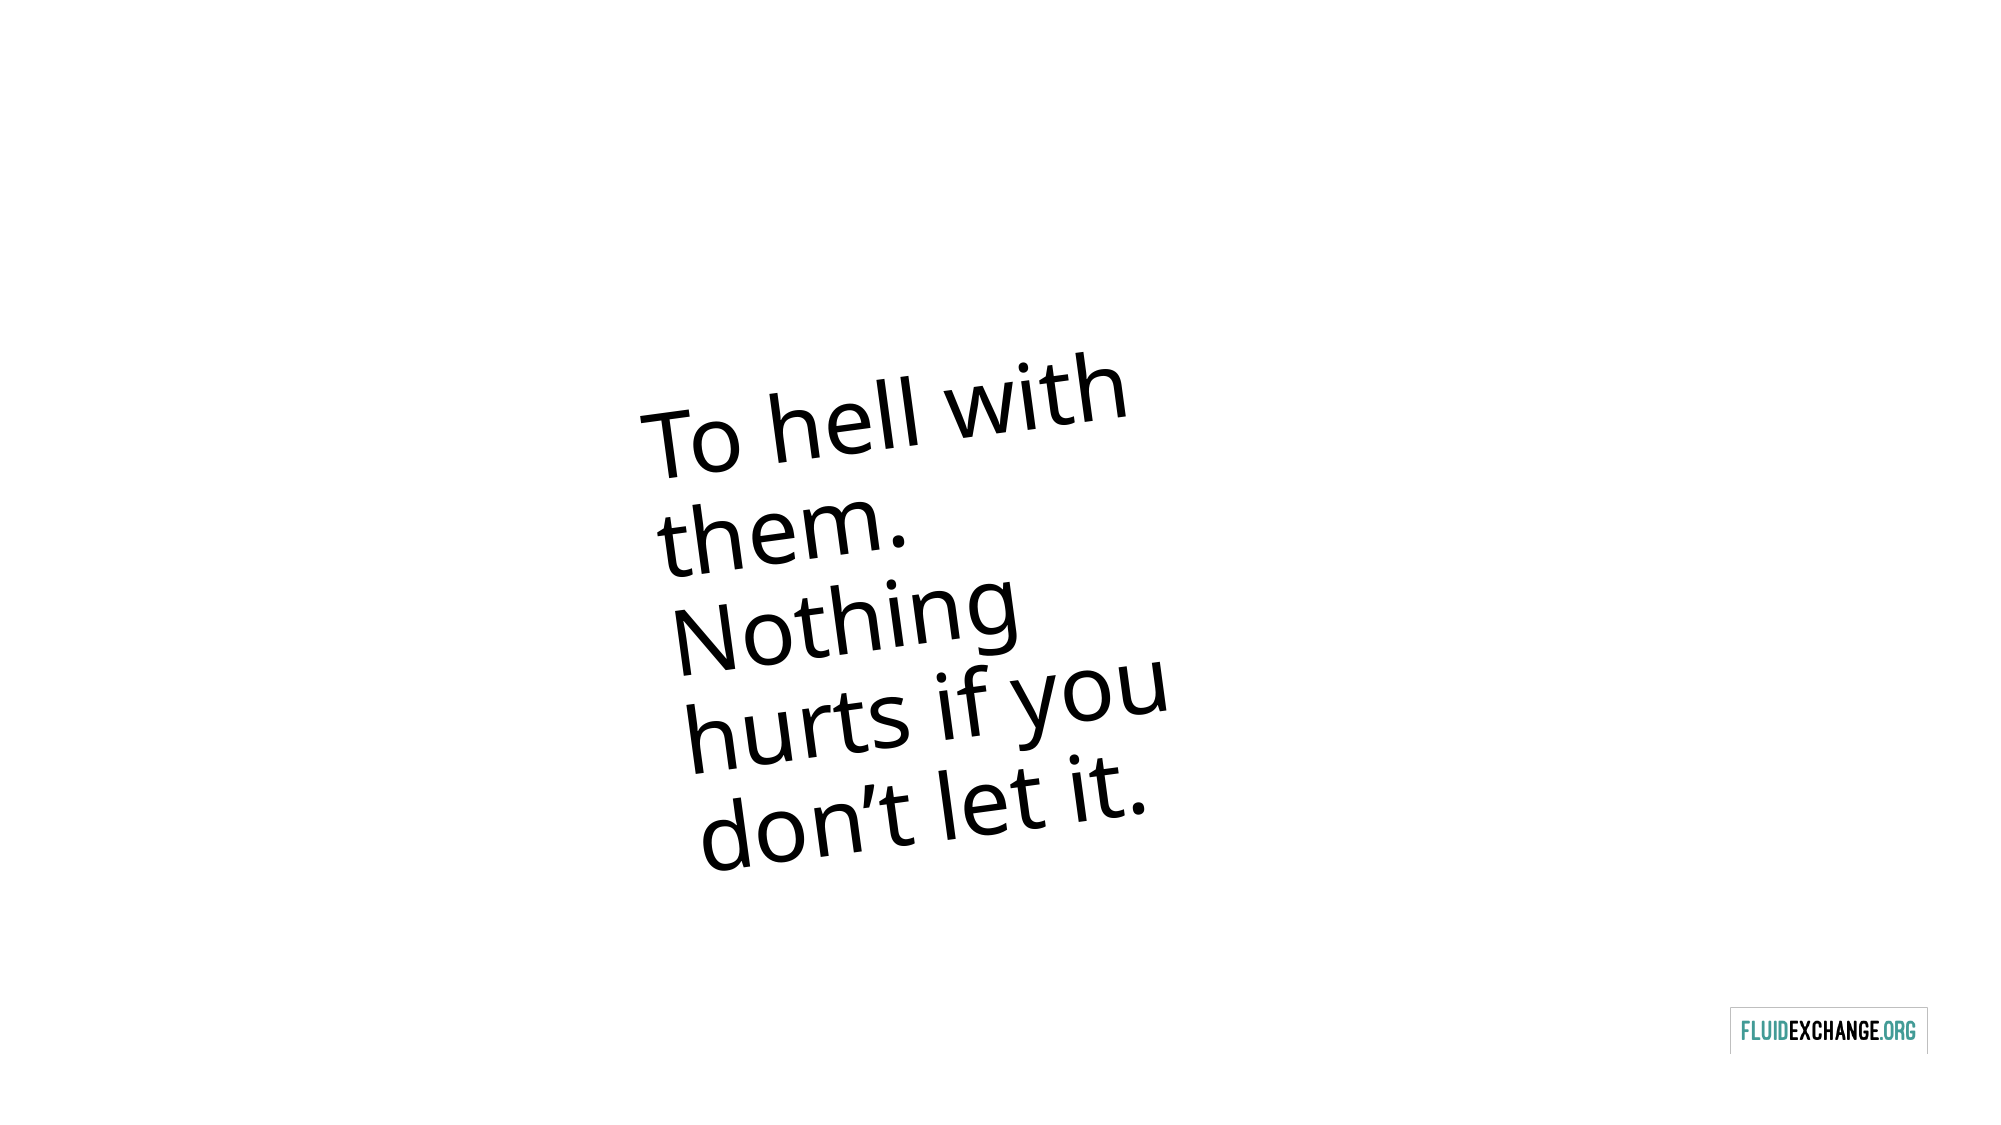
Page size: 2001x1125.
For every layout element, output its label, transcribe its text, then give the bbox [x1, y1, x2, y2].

picture [1724, 1004, 1934, 1066]
text_box To hell with them. Nothing hurts if you don’t let it. [622, 312, 1340, 1105]
